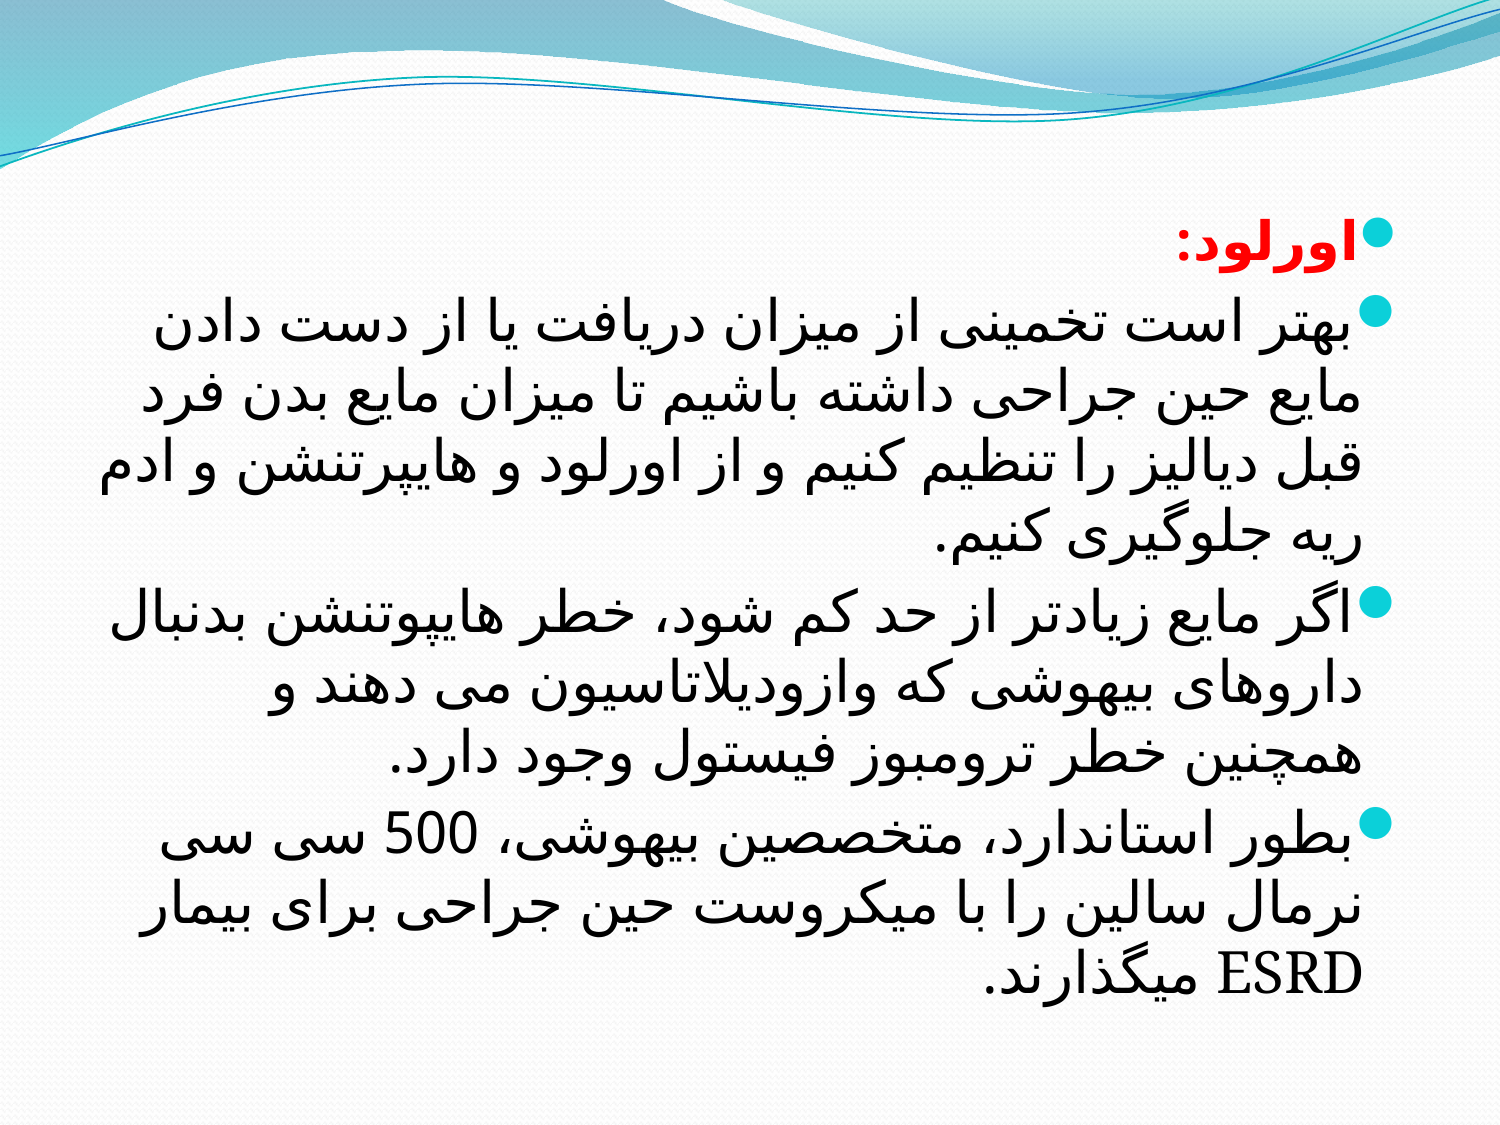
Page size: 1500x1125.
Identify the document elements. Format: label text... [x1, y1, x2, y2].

list اورلود: بهتر است تخمینی از میزان دریافت یا از دست دادن مایع حین جراحی داشته باشیم تا میزان مایع بدن فرد قبل دیالیز را تنظیم کنیم و از اورلود و هایپرتنشن و ادم ریه جلوگیری کنیم. اگر مایع زیادتر از حد کم شود، خطر هایپوتنشن بدنبال داروهای بیهوشی که وازودیلاتاسیون می دهند و همچنین خطر ترومبوز فیستول وجود دارد. بطور استاندارد، متخصصین بیهوشی، 500 سی سی نرمال سالین را با میکروست حین جراحی برای بیمار ESRD میگذارند. [75, 199, 1425, 1038]
